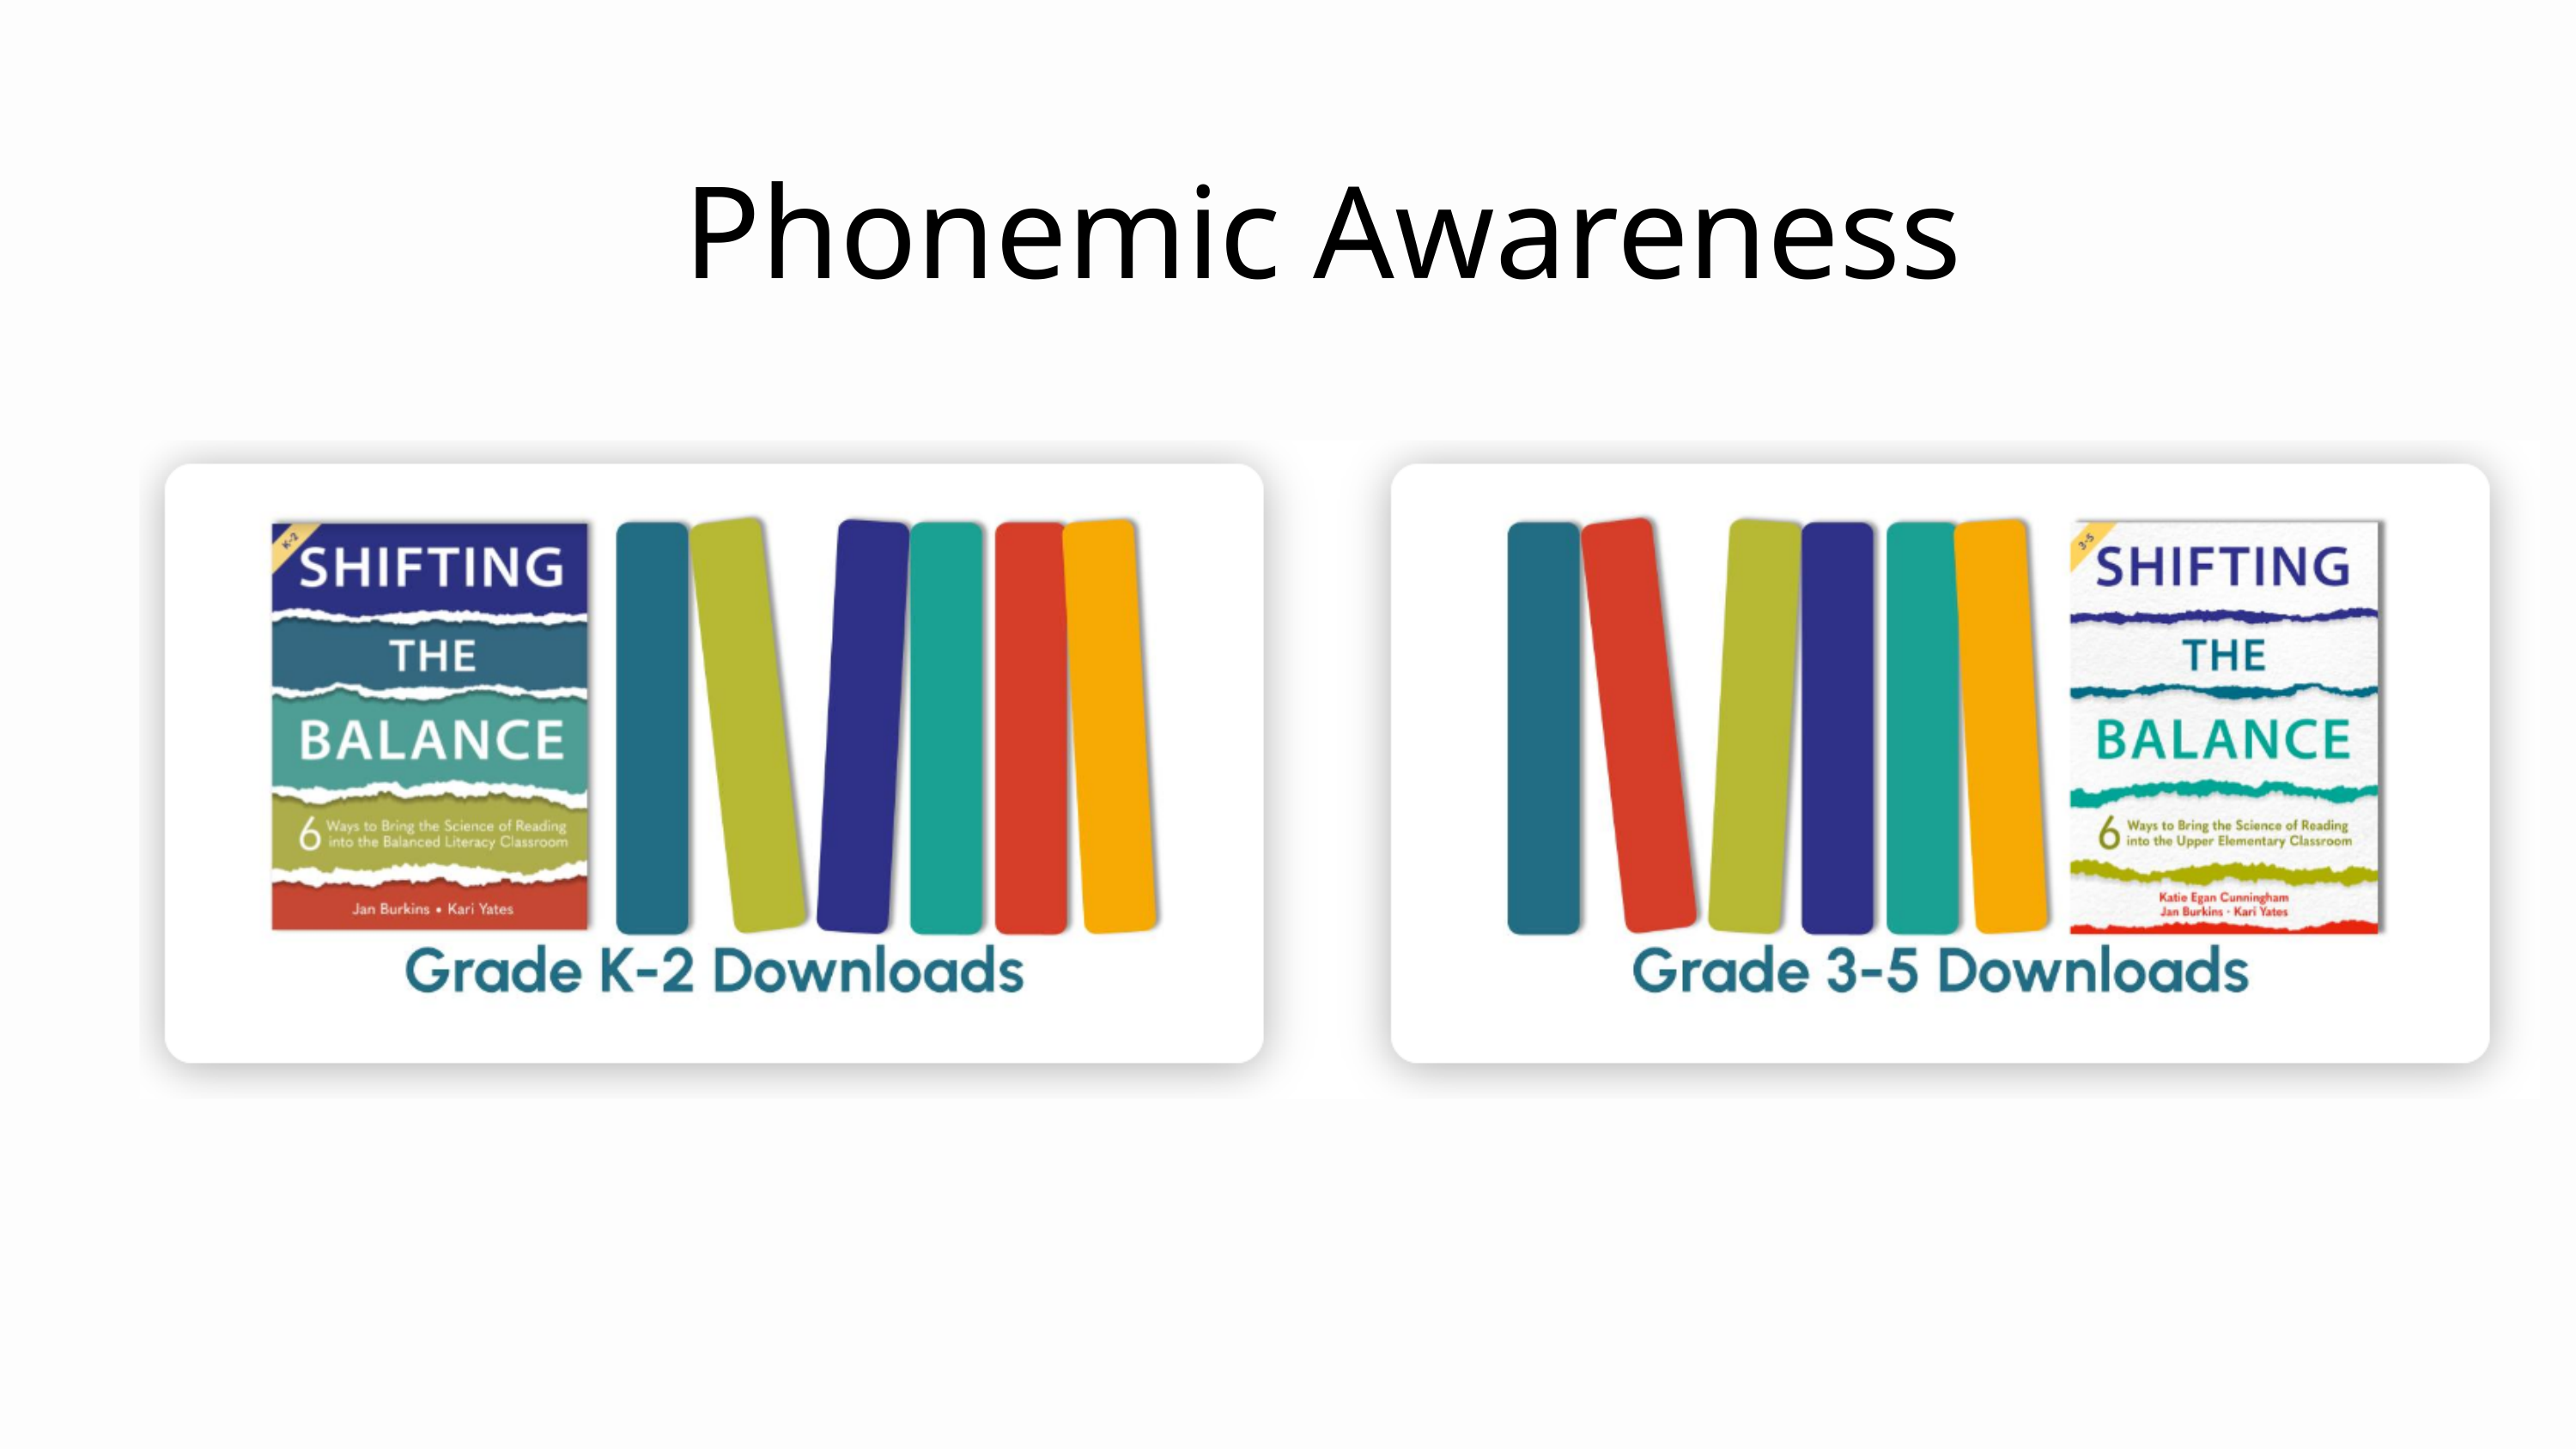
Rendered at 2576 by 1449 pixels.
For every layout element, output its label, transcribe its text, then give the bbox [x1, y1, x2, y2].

text_box [139, 440, 2541, 1099]
text_box Phonemic Awareness [501, 125, 2178, 305]
